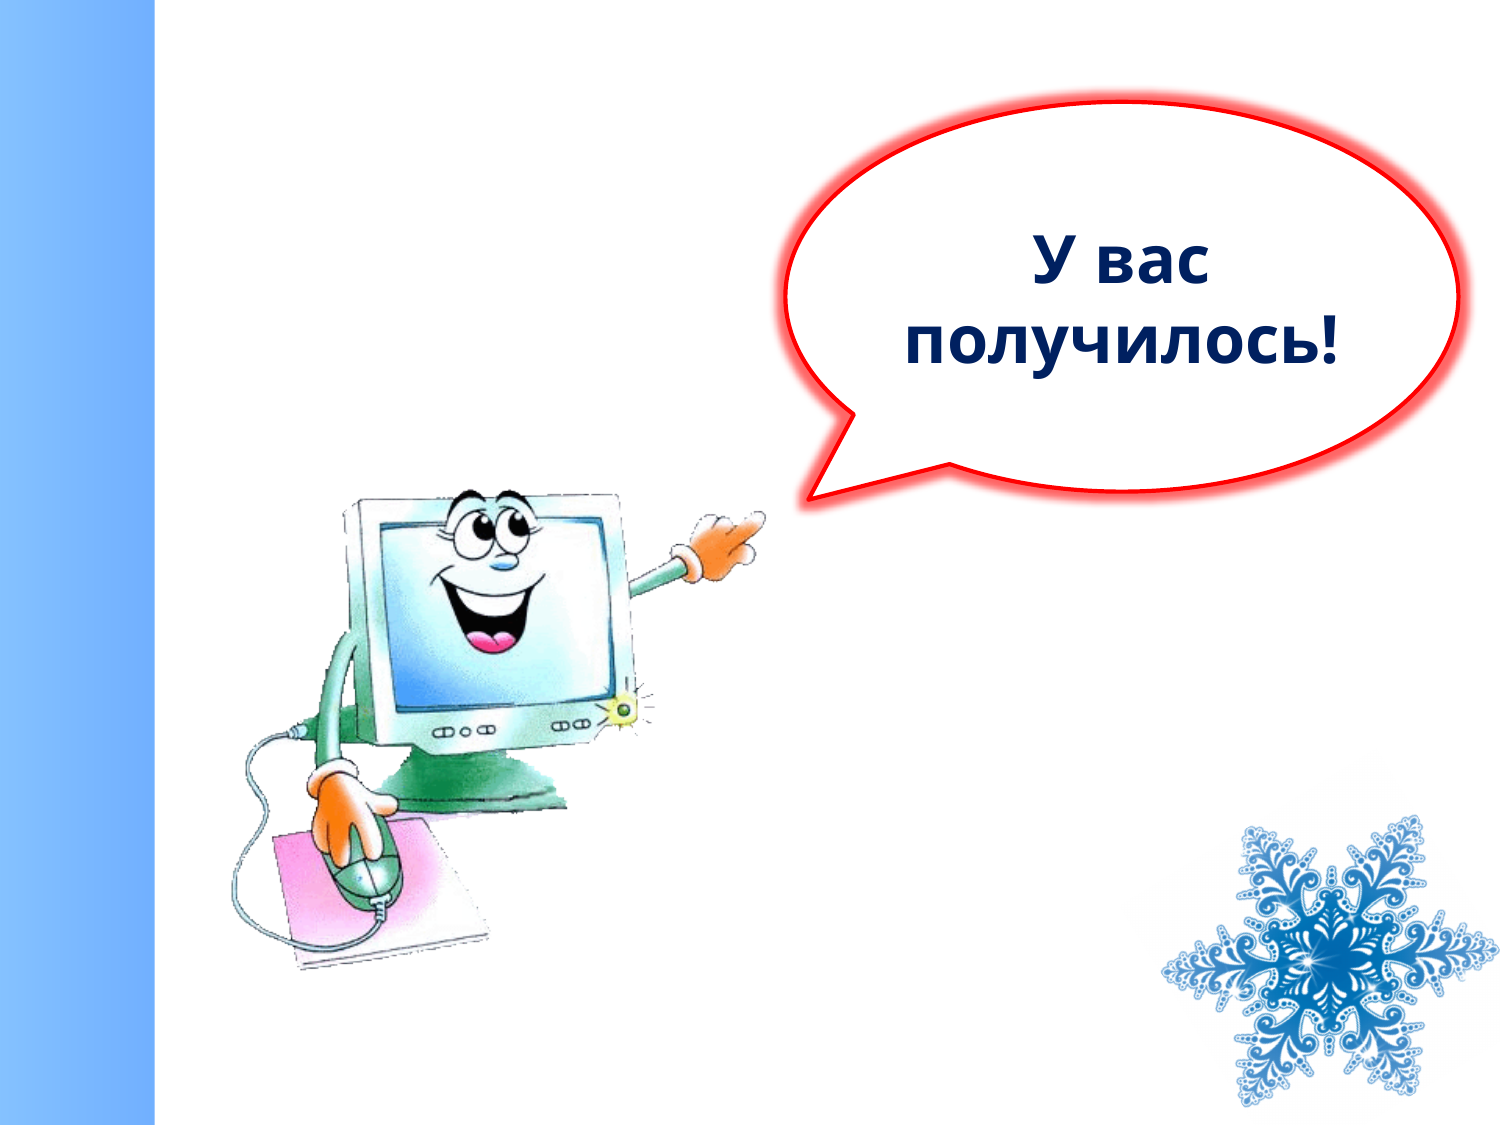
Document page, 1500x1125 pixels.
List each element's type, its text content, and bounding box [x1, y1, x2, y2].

text_box У вас получилось! [783, 99, 1461, 502]
text_box [153, 0, 1500, 1125]
picture [229, 482, 772, 974]
picture [1120, 750, 1500, 1125]
